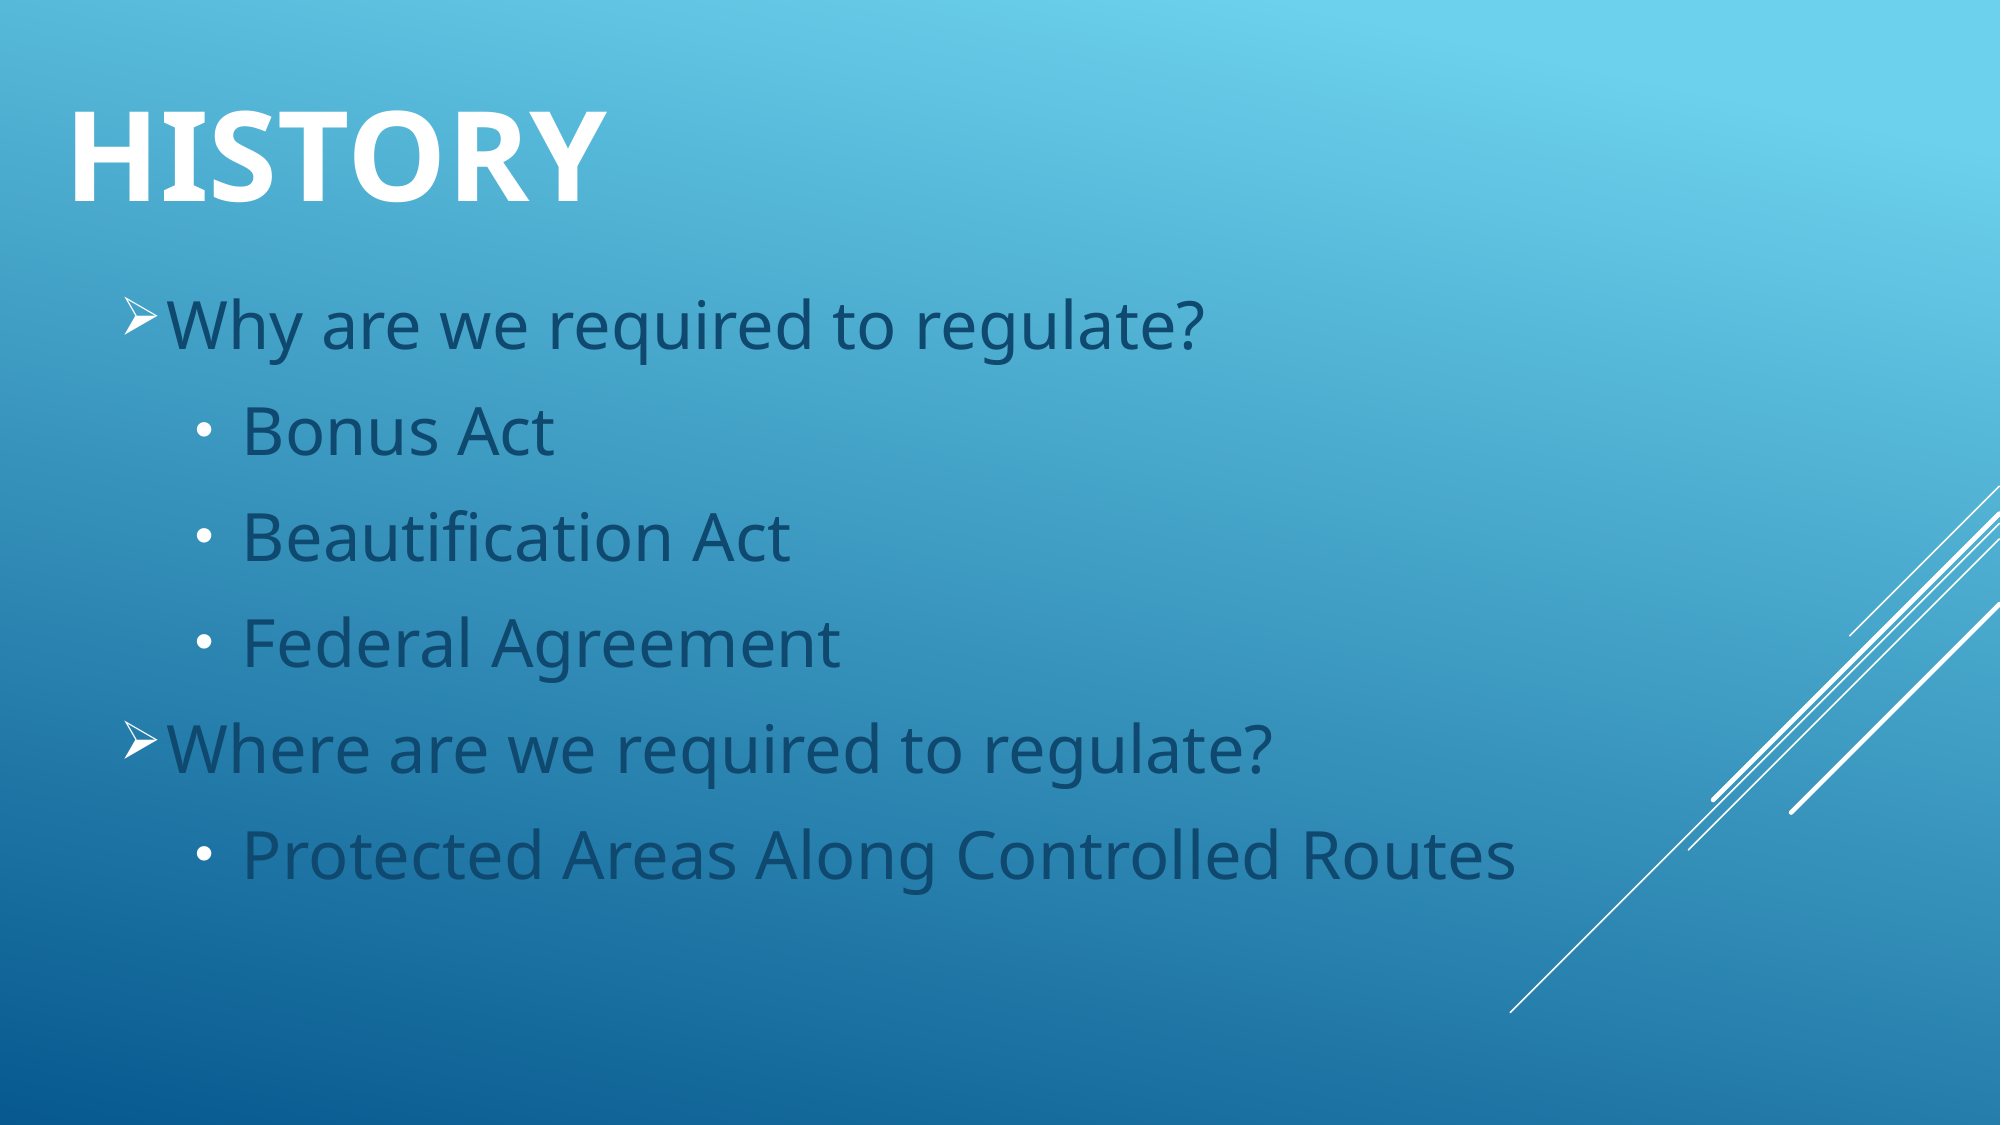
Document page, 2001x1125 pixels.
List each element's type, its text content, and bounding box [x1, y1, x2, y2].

title History [49, 28, 1450, 276]
list Why are we required to regulate? Bonus Act Beautification Act Federal Agreement Where are we required to regulate? Protected Areas Along Controlled Routes [104, 275, 1632, 951]
